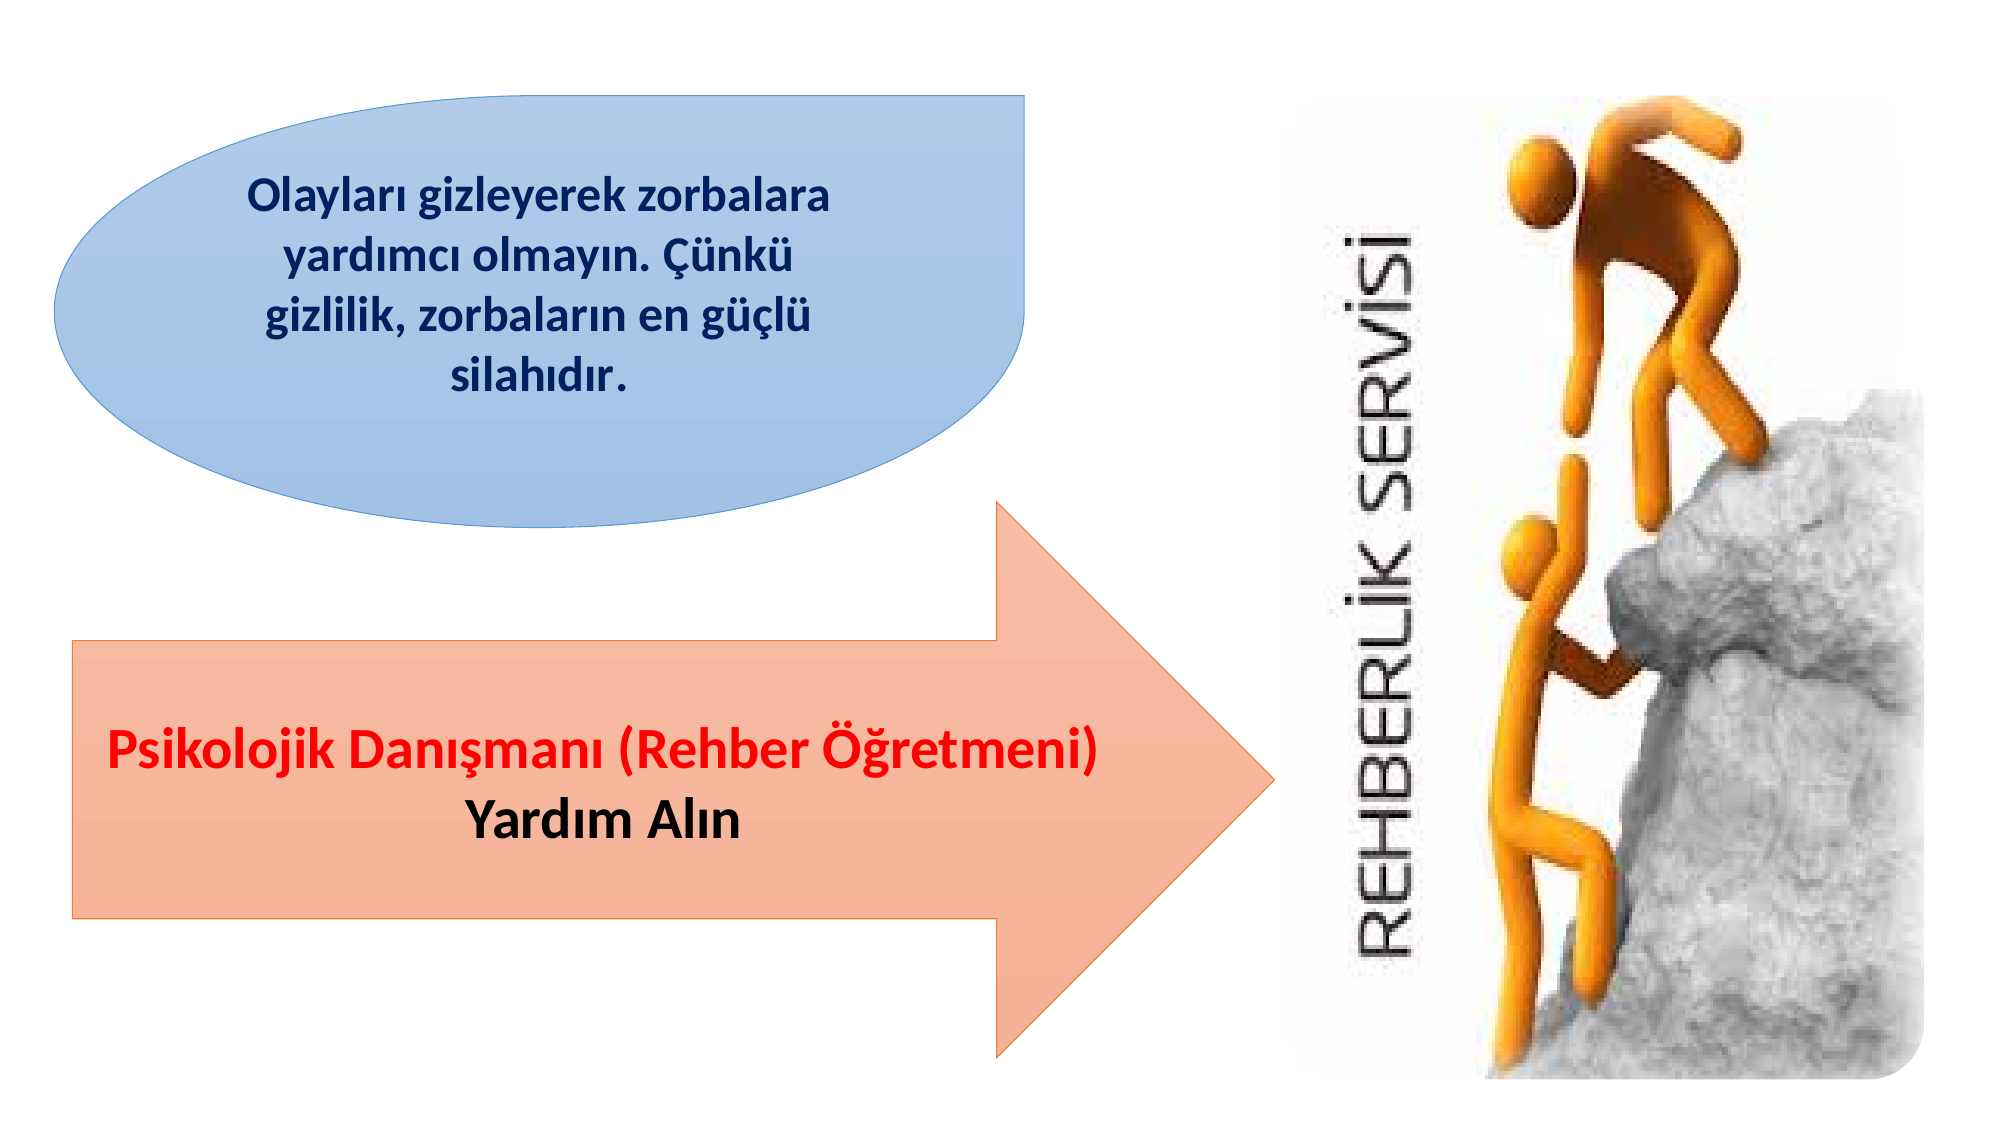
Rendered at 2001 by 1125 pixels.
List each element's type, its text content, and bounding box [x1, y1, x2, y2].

picture [1274, 95, 1925, 1080]
text_box Psikolojik Danışmanı (Rehber Öğretmeni) Yardım Alın [71, 500, 1274, 1060]
text_box Olayları gizleyerek zorbalara yardımcı olmayın. Çünkü gizlilik, zorbaların en güçlü silahıdır. [53, 95, 1025, 529]
